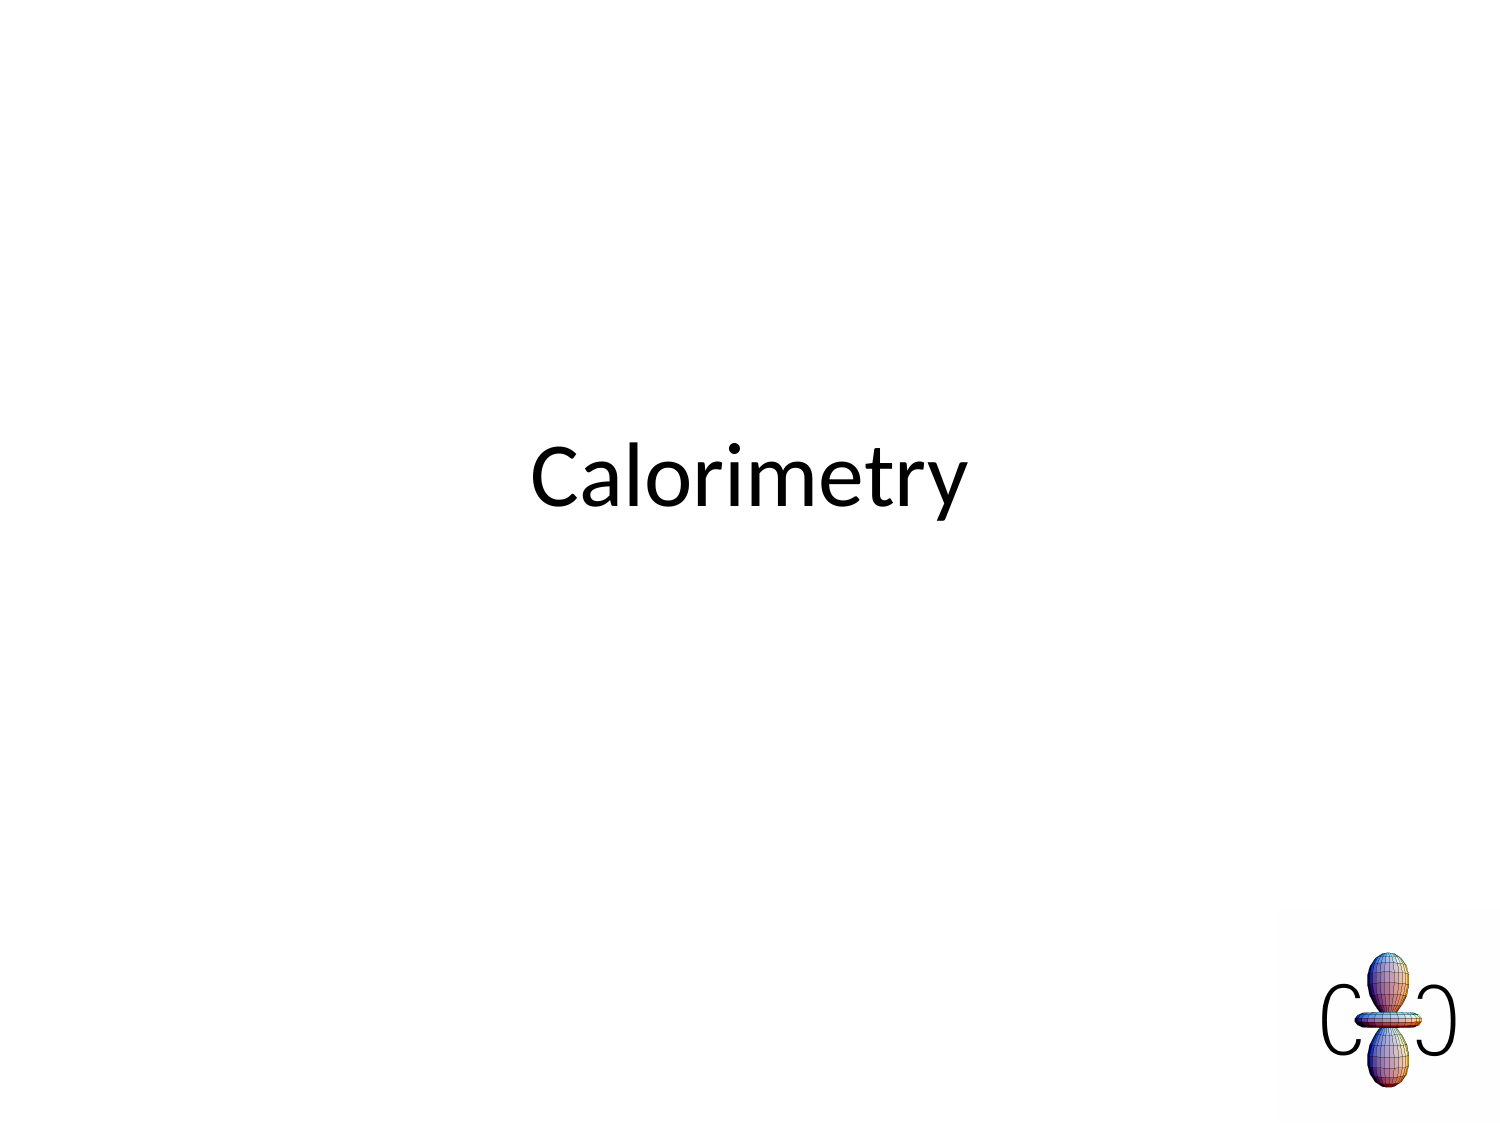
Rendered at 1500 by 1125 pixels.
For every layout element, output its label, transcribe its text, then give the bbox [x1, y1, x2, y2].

picture [1276, 909, 1500, 1123]
title Calorimetry [112, 349, 1388, 591]
